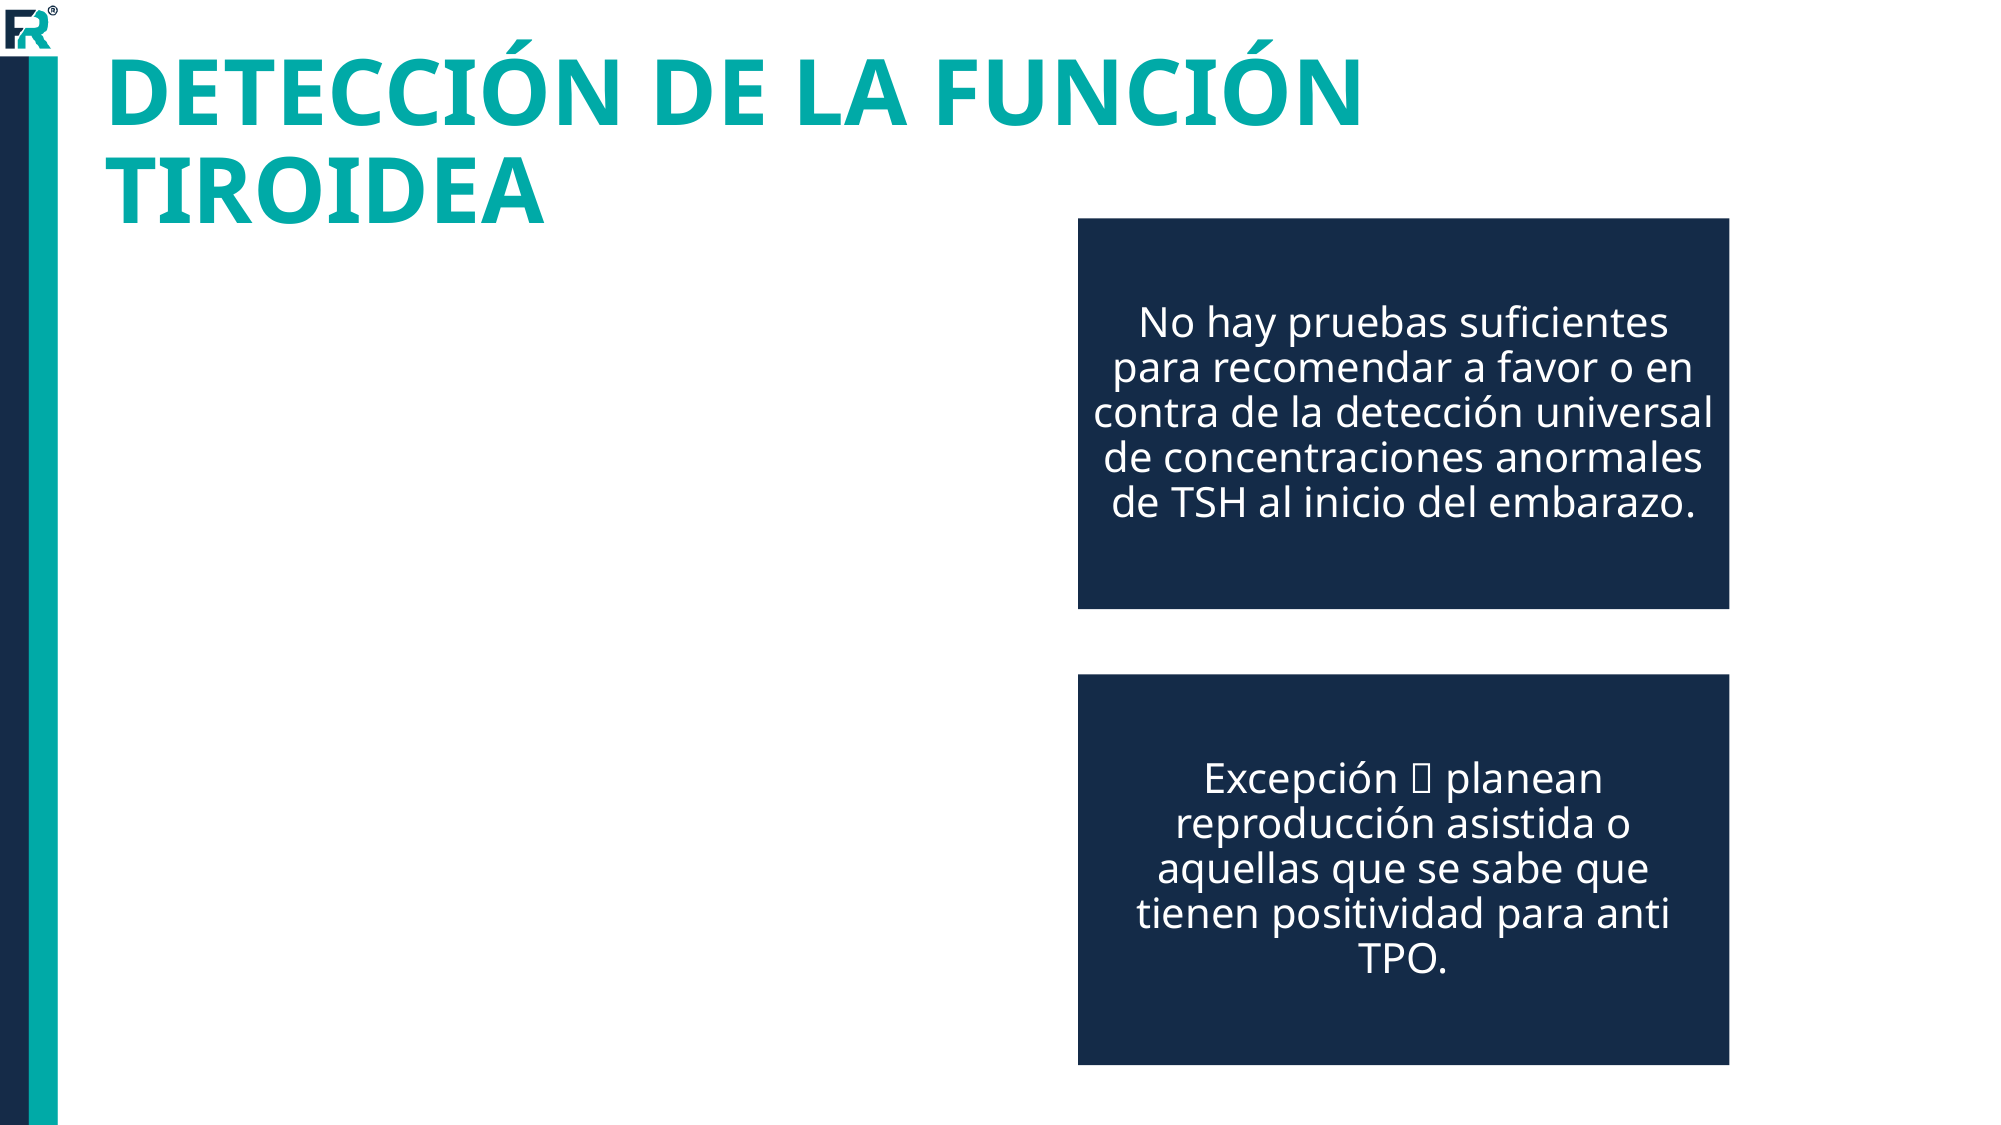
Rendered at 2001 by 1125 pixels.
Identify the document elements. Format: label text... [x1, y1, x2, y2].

title DETECCIÓN DE LA FUNCIÓN TIROIDEA [89, 36, 1815, 254]
picture [0, 0, 2001, 1125]
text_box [862, 217, 1946, 1066]
